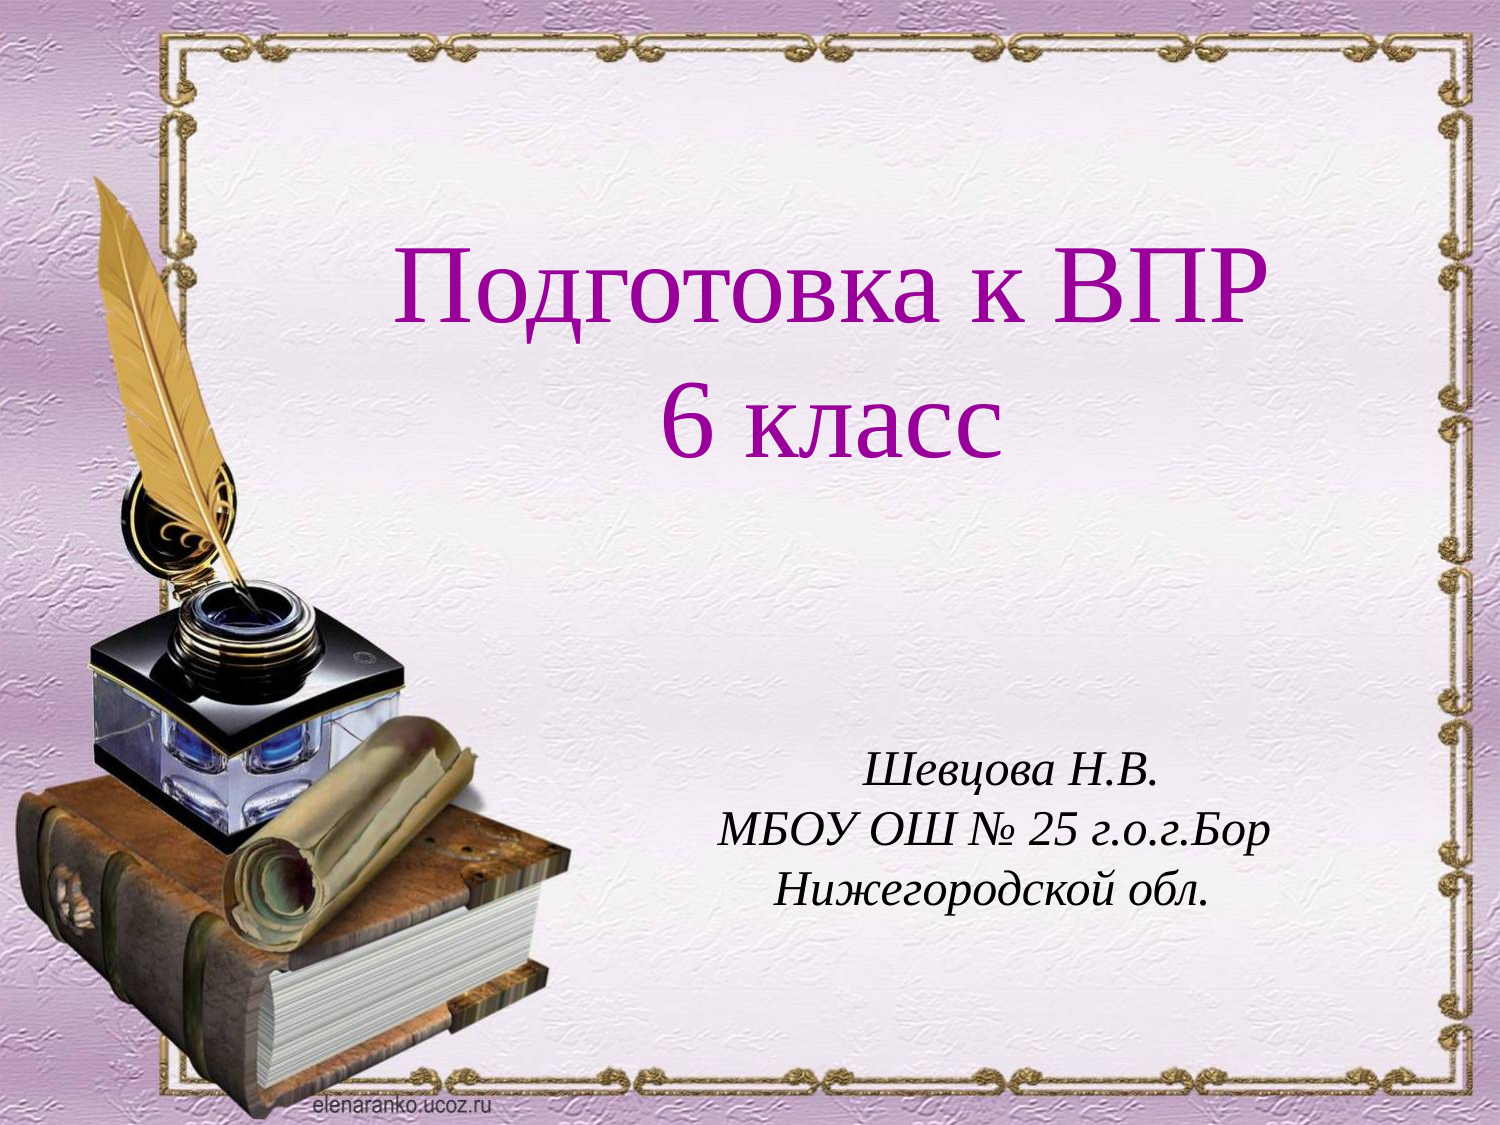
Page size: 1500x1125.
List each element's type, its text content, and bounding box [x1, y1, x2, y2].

subtitle Шевцова Н.В. МБОУ ОШ № 25 г.о.г.Бор Нижегородской обл. [702, 727, 1321, 1012]
text_box Подготовка к ВПР 6 класс [265, 210, 1400, 480]
picture [0, 0, 1500, 1125]
